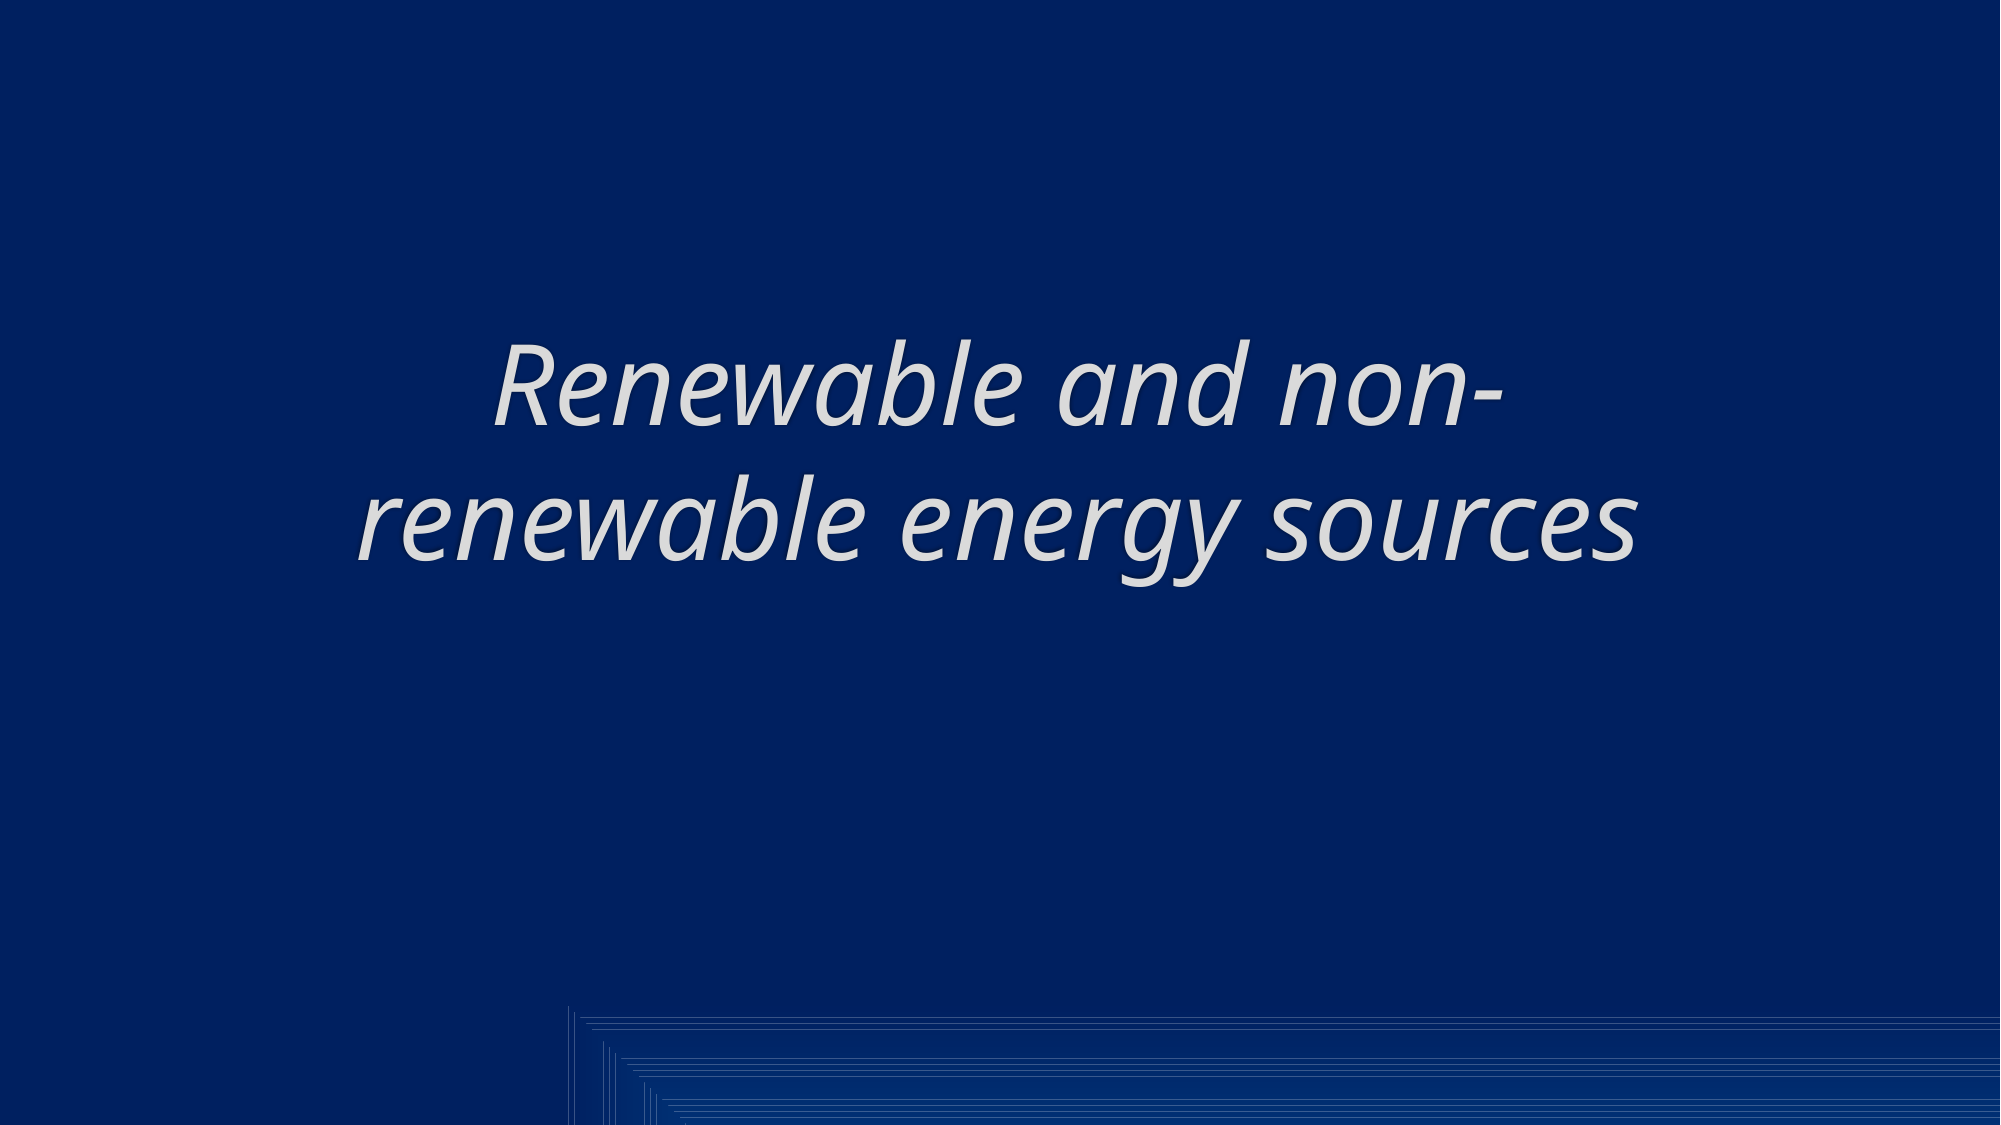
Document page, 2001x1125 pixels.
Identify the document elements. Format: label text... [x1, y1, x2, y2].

title Renewable and non-renewable energy sources [224, 290, 1774, 591]
